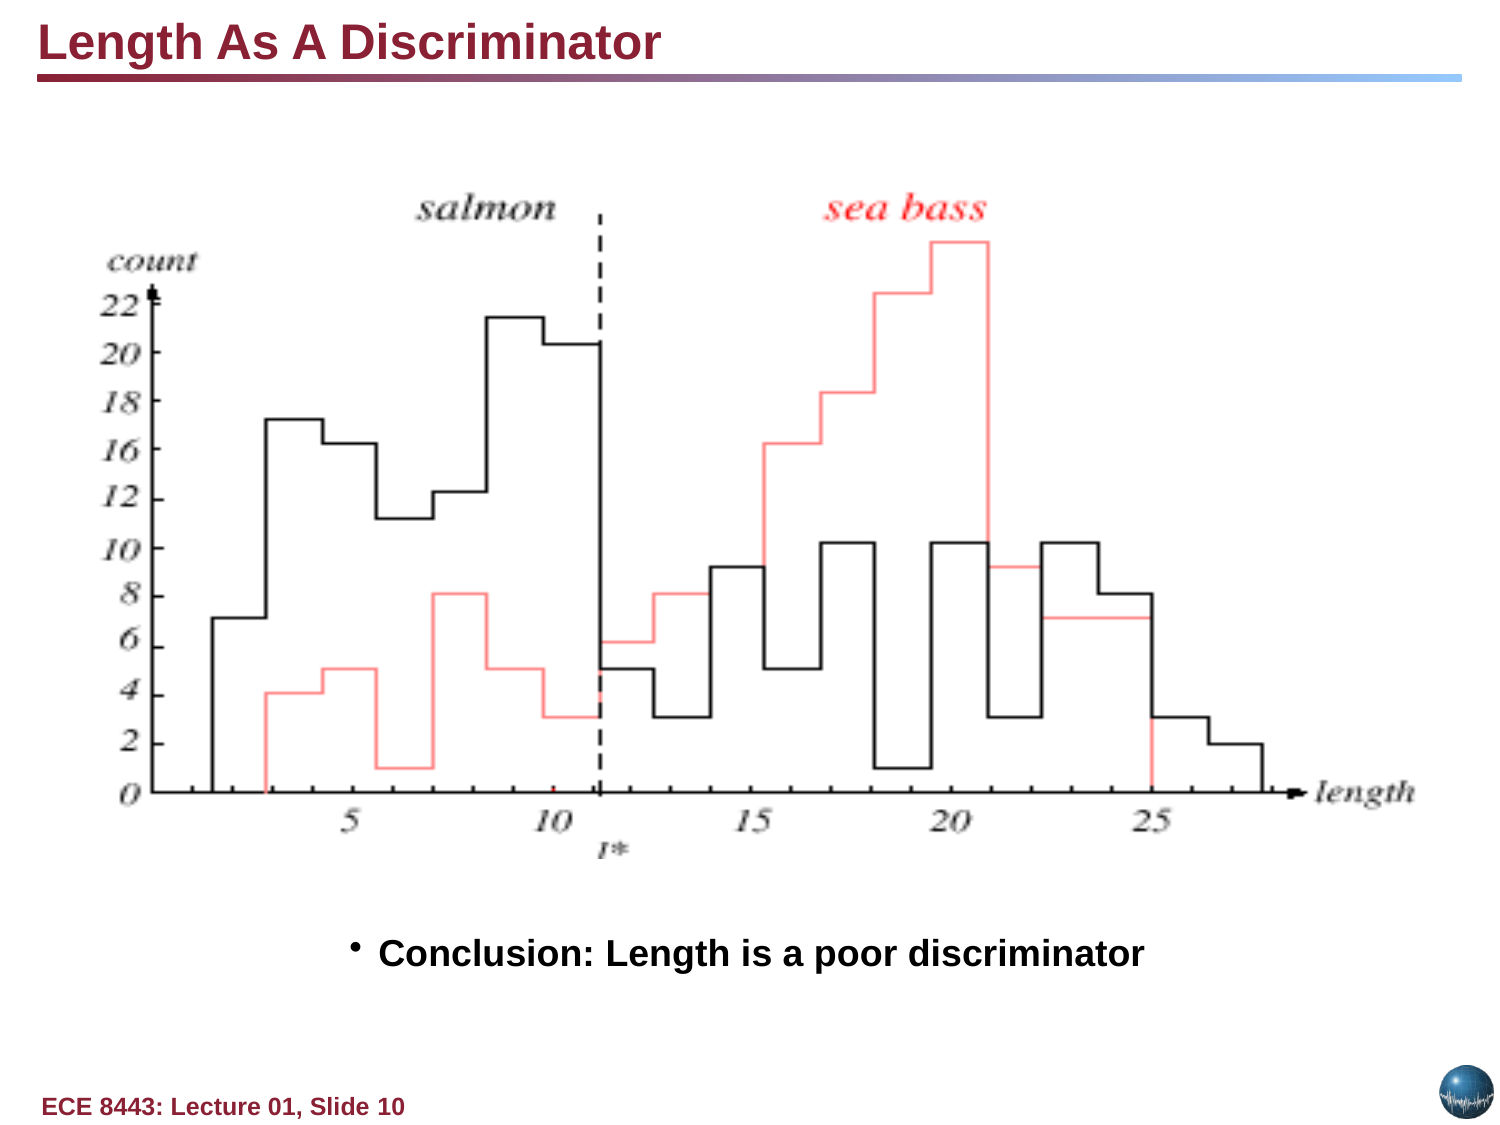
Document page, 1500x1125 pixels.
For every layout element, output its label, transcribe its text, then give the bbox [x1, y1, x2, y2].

text_box Conclusion: Length is a poor discriminator [50, 921, 1446, 982]
picture [1439, 1065, 1494, 1119]
picture [77, 179, 1429, 859]
text_box Length As A Discriminator [37, 9, 1163, 70]
